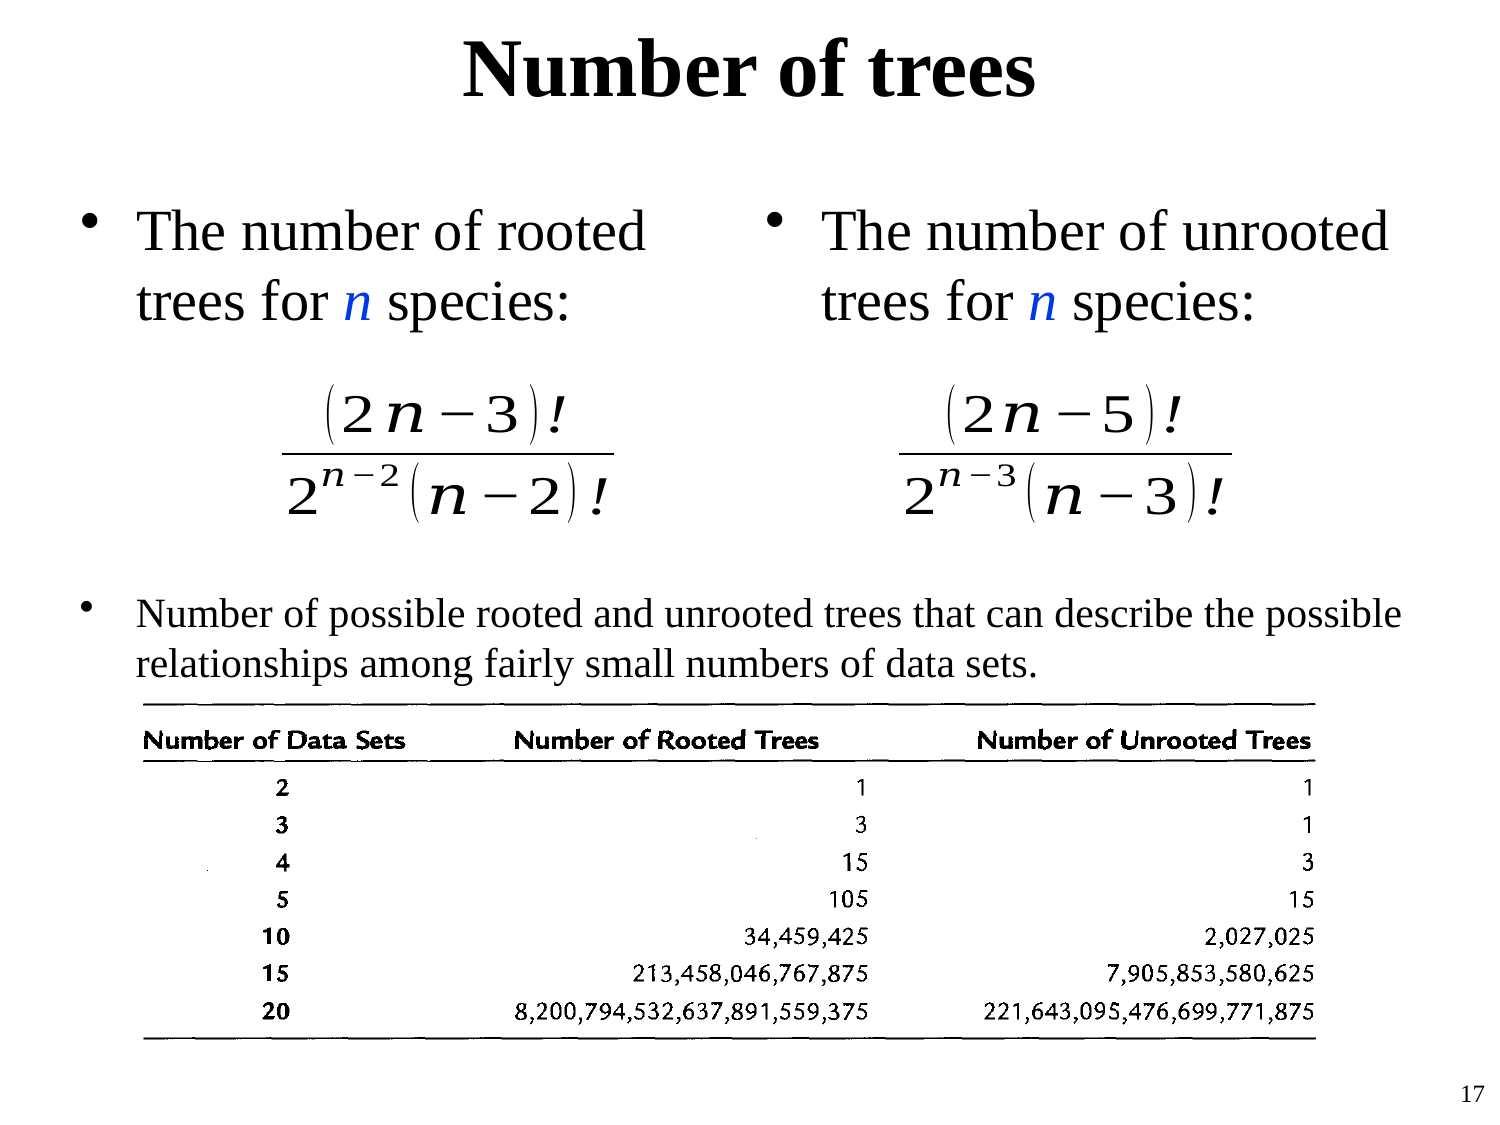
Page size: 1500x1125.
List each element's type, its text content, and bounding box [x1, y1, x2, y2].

picture [135, 692, 1324, 1051]
title Number of trees [0, 0, 1500, 126]
text_box The number of unrooted trees for n species: [749, 184, 1447, 557]
list The number of rooted trees for n species: [64, 184, 749, 557]
slide_number 17 [1186, 1069, 1500, 1125]
text_box Number of possible rooted and unrooted trees that can describe the possible relationships among fairly small numbers of data sets. [64, 578, 1447, 694]
